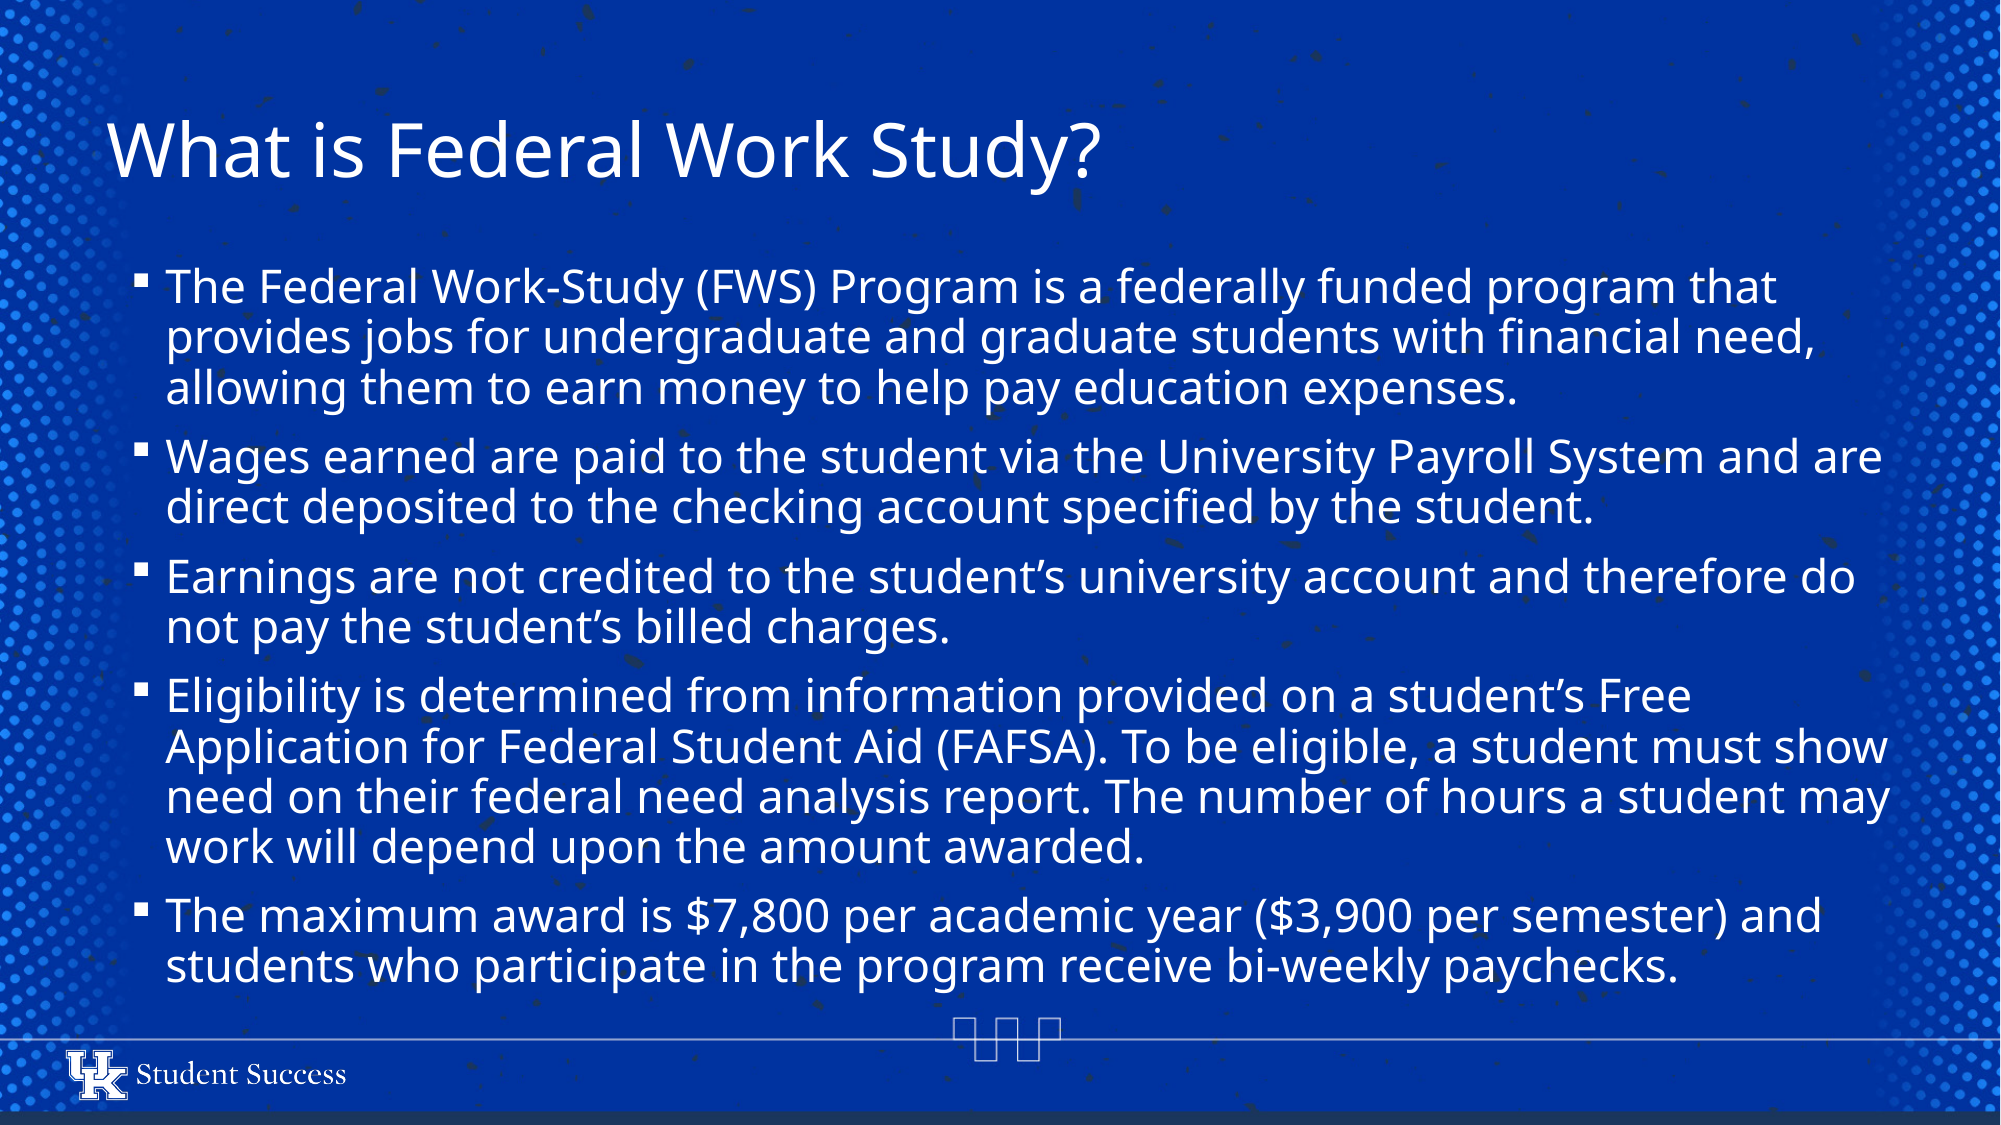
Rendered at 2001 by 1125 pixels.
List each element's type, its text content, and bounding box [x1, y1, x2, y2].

list The Federal Work-Study (FWS) Program is a federally funded program that provides jobs for undergraduate and graduate students with financial need, allowing them to earn money to help pay education expenses. Wages earned are paid to the student via the University Payroll System and are direct deposited to the checking account specified by the student. Earnings are not credited to the student’s university account and therefore do not pay the student’s billed charges. Eligibility is determined from information provided on a student’s Free Application for Federal Student Aid (FAFSA). To be eligible, a student must show need on their federal need analysis report. The number of hours a student may work will depend upon the amount awarded. The maximum award is $7,800 per academic year ($3,900 per semester) and students who participate in the program receive bi-weekly paychecks. [115, 257, 1919, 1007]
title What is Federal Work Study? [91, 50, 1919, 257]
picture [0, 0, 2001, 1125]
